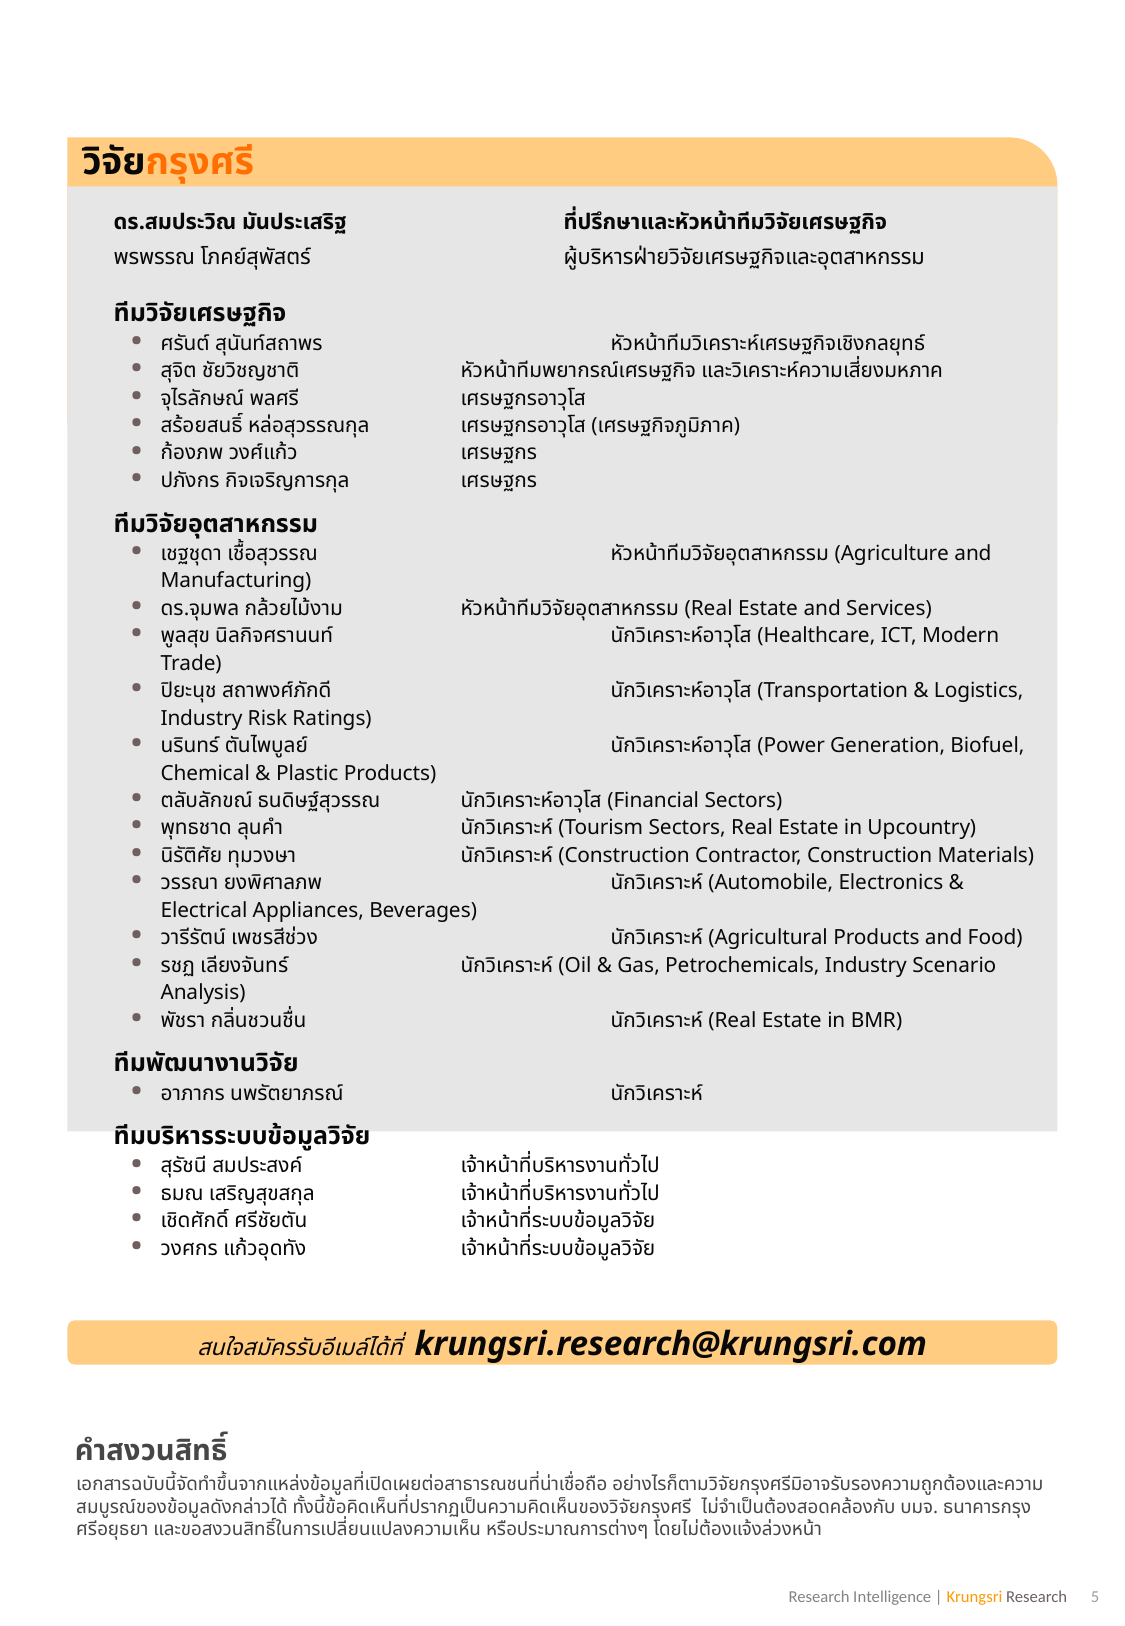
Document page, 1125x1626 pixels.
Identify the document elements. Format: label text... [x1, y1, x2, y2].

footer Research Intelligence | Krungsri Research [624, 1581, 1068, 1610]
slide_number 5 [1068, 1580, 1122, 1611]
text_box สนใจสมัครรับอีเมล์ได้ที่ krungsri.research@krungsri.com [67, 1320, 1058, 1365]
text_box วิจัยกรุงศรี [65, 135, 1060, 427]
text_box [67, 186, 1058, 1132]
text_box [59, 1427, 1086, 1526]
text_box ดร.สมประวิณ มันประเสริฐ ที่ปรึกษาและหัวหน้าทีมวิจัยเศรษฐกิจ พรพรรณ โภคย์สุพัสตร์ ผู้บริหารฝ่ายวิจัยเศรษฐกิจและอุตสาหกรรม ทีมวิจัยเศรษฐกิจ ศรันต์ สุนันท์สถาพร หัวหน้าทีมวิเคราะห์เศรษฐกิจเชิงกลยุทธ์ สุจิต ชัยวิชญชาติ หัวหน้าทีมพยากรณ์เศรษฐกิจ และวิเคราะห์ความเสี่ยงมหภาค จุไรลักษณ์ พลศรี เศรษฐกรอาวุโส สร้อยสนธิ์ หล่อสุวรรณกุล เศรษฐกรอาวุโส (เศรษฐกิจภูมิภาค) ก้องภพ วงศ์แก้ว เศรษฐกร ปภังกร กิจเจริญการกุล เศรษฐกร ทีมวิจัยอุตสาหกรรม เชฐชุดา เชื้อสุวรรณ หัวหน้าทีมวิจัยอุตสาหกรรม (Agriculture and Manufacturing) ดร.จุมพล กล้วยไม้งาม หัวหน้าทีมวิจัยอุตสาหกรรม (Real Estate and Services) พูลสุข นิลกิจศรานนท์ นักวิเคราะห์อาวุโส (Healthcare, ICT, Modern Trade) ปิยะนุช สถาพงศ์ภักดี นักวิเคราะห์อาวุโส (Transportation & Logistics, Industry Risk Ratings) นรินทร์ ตันไพบูลย์ นักวิเคราะห์อาวุโส (Power Generation, Biofuel, Chemical & Plastic Products) ตลับลักขณ์ ธนดิษฐ์สุวรรณ นักวิเคราะห์อาวุโส (Financial Sectors) พุทธชาด ลุนคำ นักวิเคราะห์ (Tourism Sectors, Real Estate in Upcountry) นิรัติศัย ทุมวงษา นักวิเคราะห์ (Construction Contractor, Construction Materials) วรรณา ยงพิศาลภพ นักวิเคราะห์ (Automobile, Electronics & Electrical Appliances, Beverages) วารีรัตน์ เพชรสีช่วง นักวิเคราะห์ (Agricultural Products and Food) รชฏ เลียงจันทร์ นักวิเคราะห์ (Oil & Gas, Petrochemicals, Industry Scenario Analysis) พัชรา กลิ่นชวนชื่น นักวิเคราะห์ (Real Estate in BMR) ทีมพัฒนางานวิจัย อาภากร นพรัตยาภรณ์ นักวิเคราะห์ ทีมบริหารระบบข้อมูลวิจัย สุรัชนี สมประสงค์ เจ้าหน้าที่บริหารงานทั่วไป ธมณ เสริญสุขสกุล เจ้าหน้าที่บริหารงานทั่วไป เชิดศักดิ์ ศรีชัยตัน เจ้าหน้าที่ระบบข้อมูลวิจัย วงศกร แก้วอุดทัง เจ้าหน้าที่ระบบข้อมูลวิจัย [99, 197, 1050, 1289]
